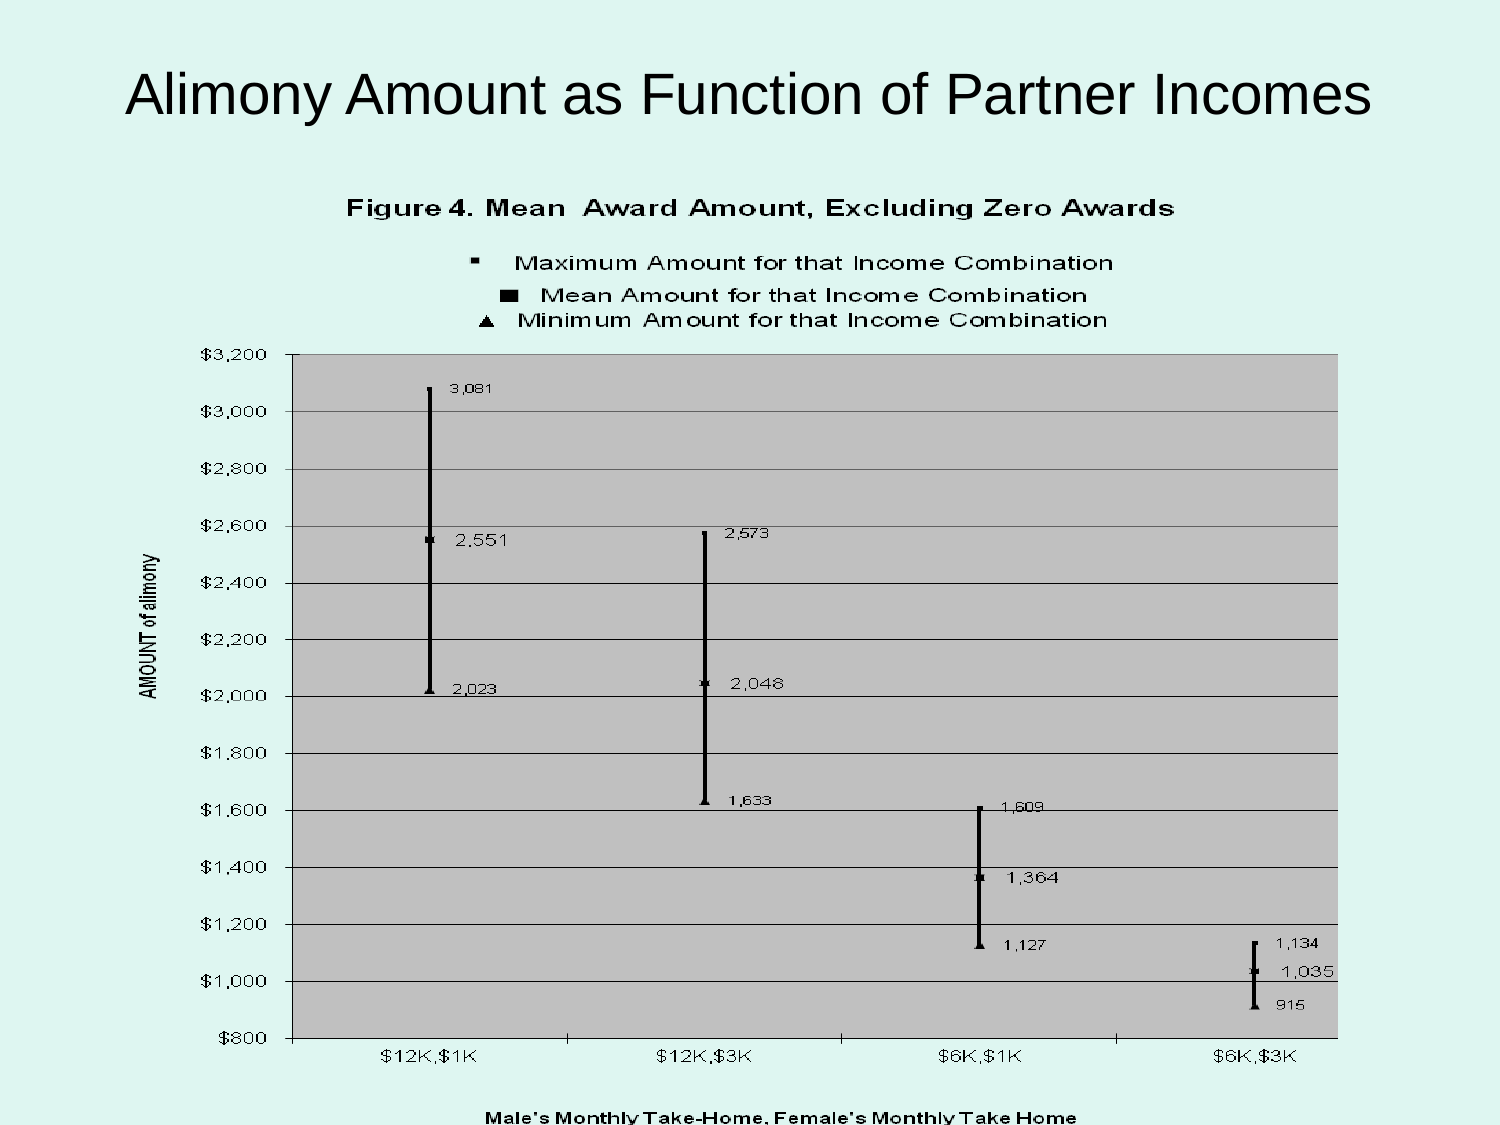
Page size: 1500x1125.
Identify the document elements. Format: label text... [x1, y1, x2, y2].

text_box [137, 199, 1338, 1125]
title Alimony Amount as Function of Partner Incomes [74, 46, 1426, 138]
